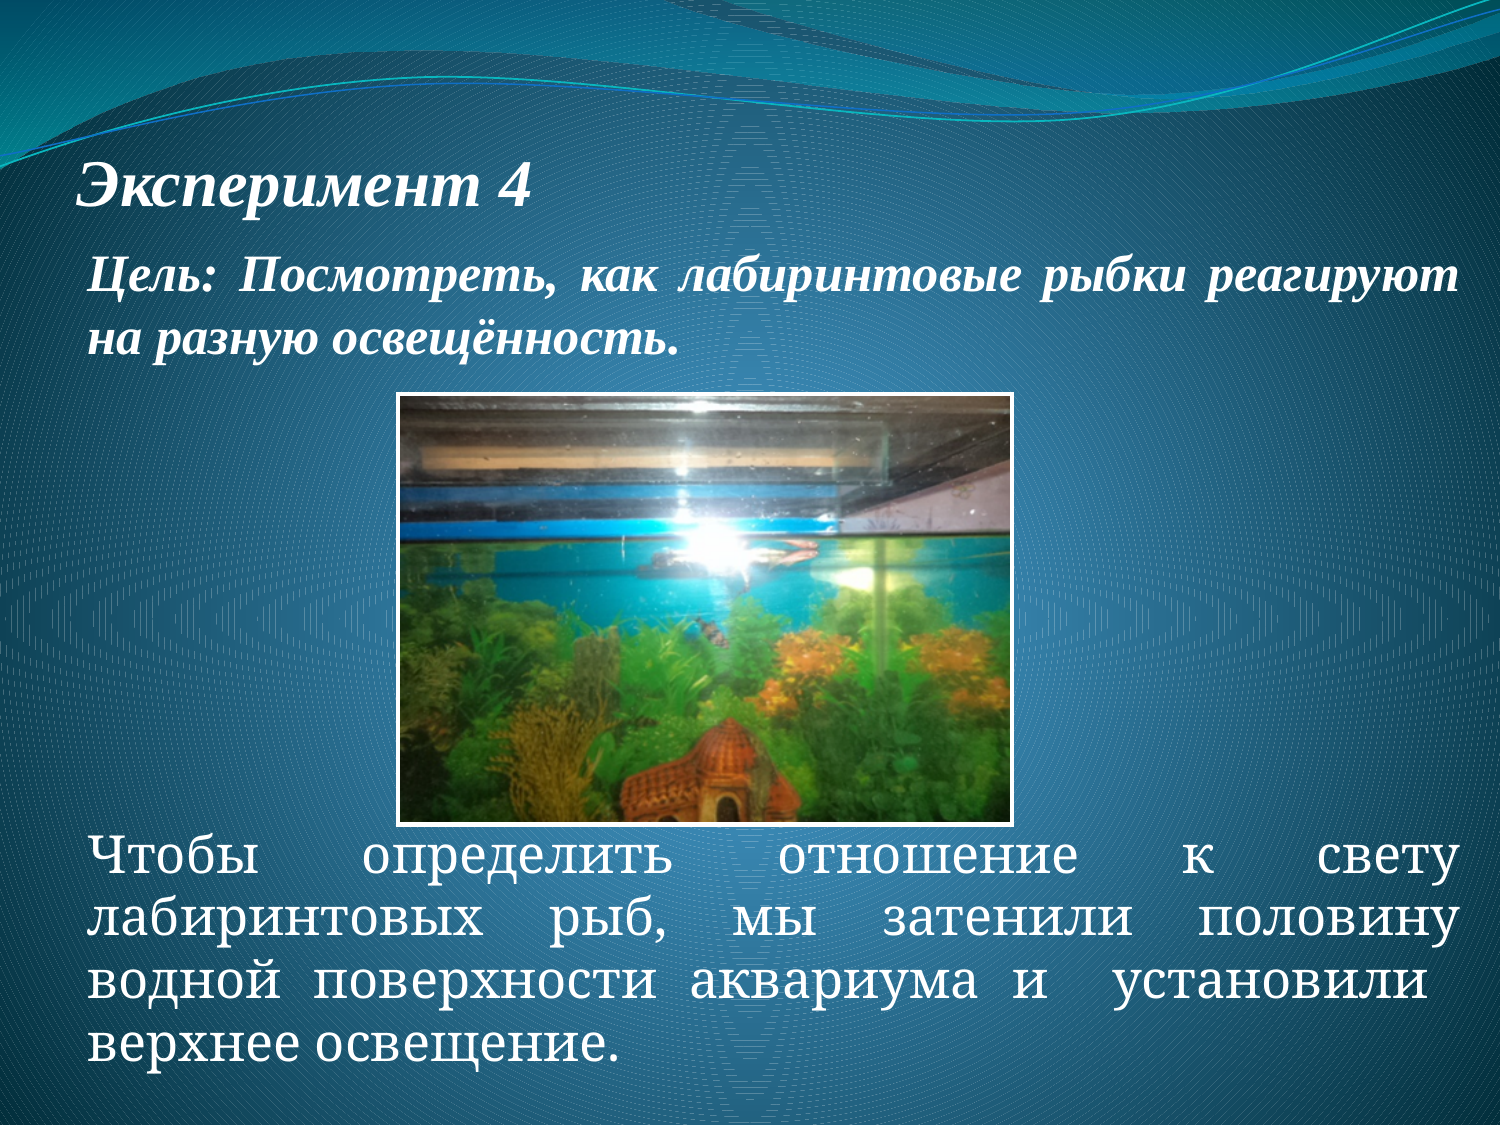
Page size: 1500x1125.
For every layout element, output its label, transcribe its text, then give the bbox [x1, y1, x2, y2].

picture [399, 395, 1010, 823]
subtitle Цель: Посмотреть, как лабиринтовые рыбки реагируют на разную освещённость. Чтобы определить отношение к свету лабиринтовых рыб, мы затенили половину водной поверхности аквариума и установили верхнее освещение. [87, 231, 1471, 1083]
title Эксперимент 4 [76, 101, 1365, 220]
